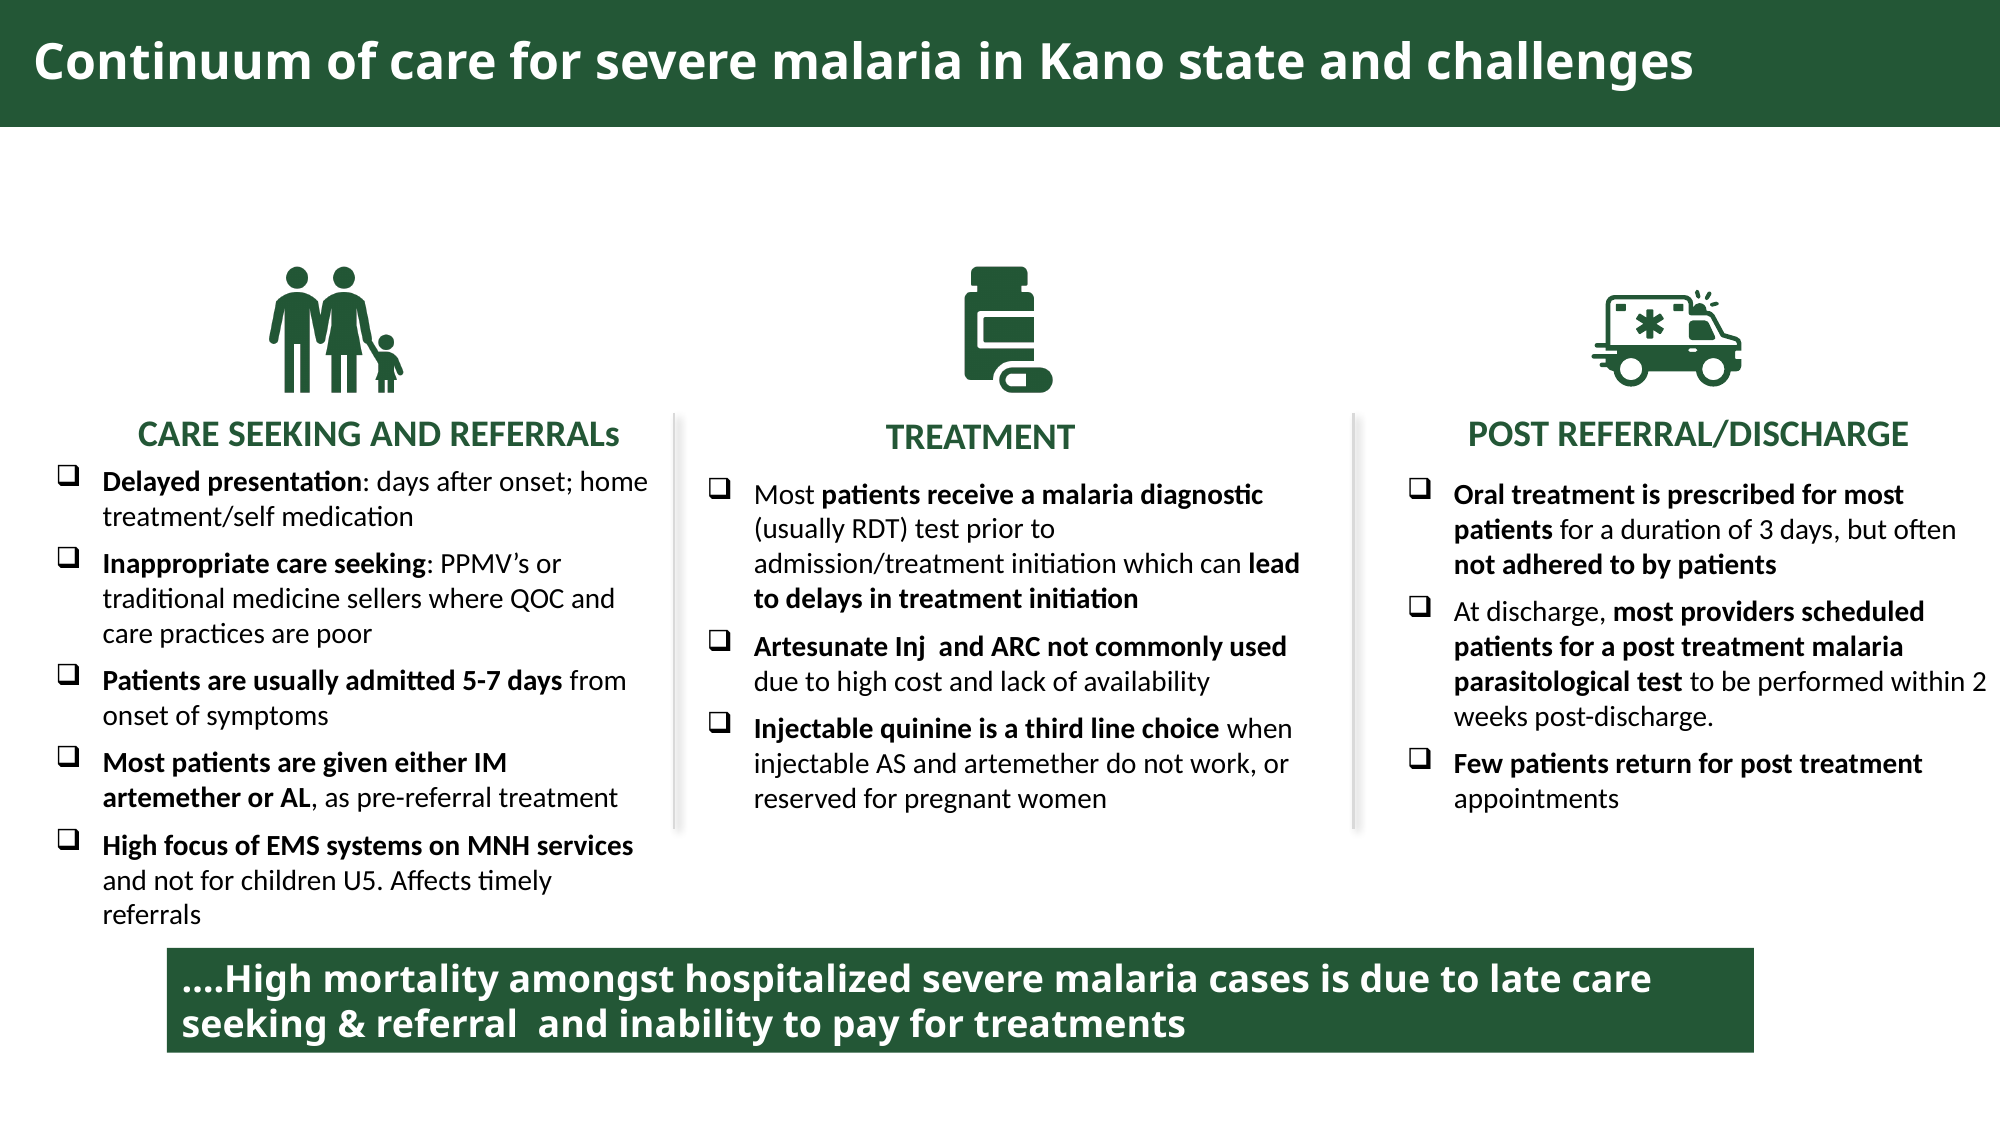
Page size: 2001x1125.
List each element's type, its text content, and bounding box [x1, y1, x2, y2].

text_box POST REFERRAL/DISCHARGE [1453, 401, 1925, 462]
picture [933, 254, 1084, 405]
text_box Oral treatment is prescribed for most patients for a duration of 3 days, but often not adhered to by patients At discharge, most providers scheduled patients for a post treatment malaria parasitological test to be performed within 2 weeks post-discharge. Few patients return for post treatment appointments [1392, 468, 2000, 822]
picture [260, 254, 411, 405]
text_box CARE SEEKING AND REFERRALs [123, 401, 636, 507]
text_box Delayed presentation: days after onset; home treatment/self medication Inappropriate care seeking: PPMV’s or traditional medicine sellers where QOC and care practices are poor Patients are usually admitted 5-7 days from onset of symptoms Most patients are given either IM artemether or AL, as pre-referral treatment High focus of EMS systems on MNH services and not for children U5. Affects timely referrals [40, 454, 666, 1032]
text_box Most patients receive a malaria diagnostic (usually RDT) test prior to admission/treatment initiation which can lead to delays in treatment initiation Artesunate Inj and ARC not commonly used due to high cost and lack of availability Injectable quinine is a third line choice when injectable AS and artemether do not work, or reserved for pregnant women [692, 467, 1317, 874]
text_box Continuum of care for severe malaria in Kano state and challenges [0, 0, 2000, 127]
text_box ….High mortality amongst hospitalized severe malaria cases is due to late care seeking & referral and inability to pay for treatments [166, 947, 1754, 1053]
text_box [1591, 289, 1742, 387]
text_box TREATMENT [870, 404, 1091, 510]
